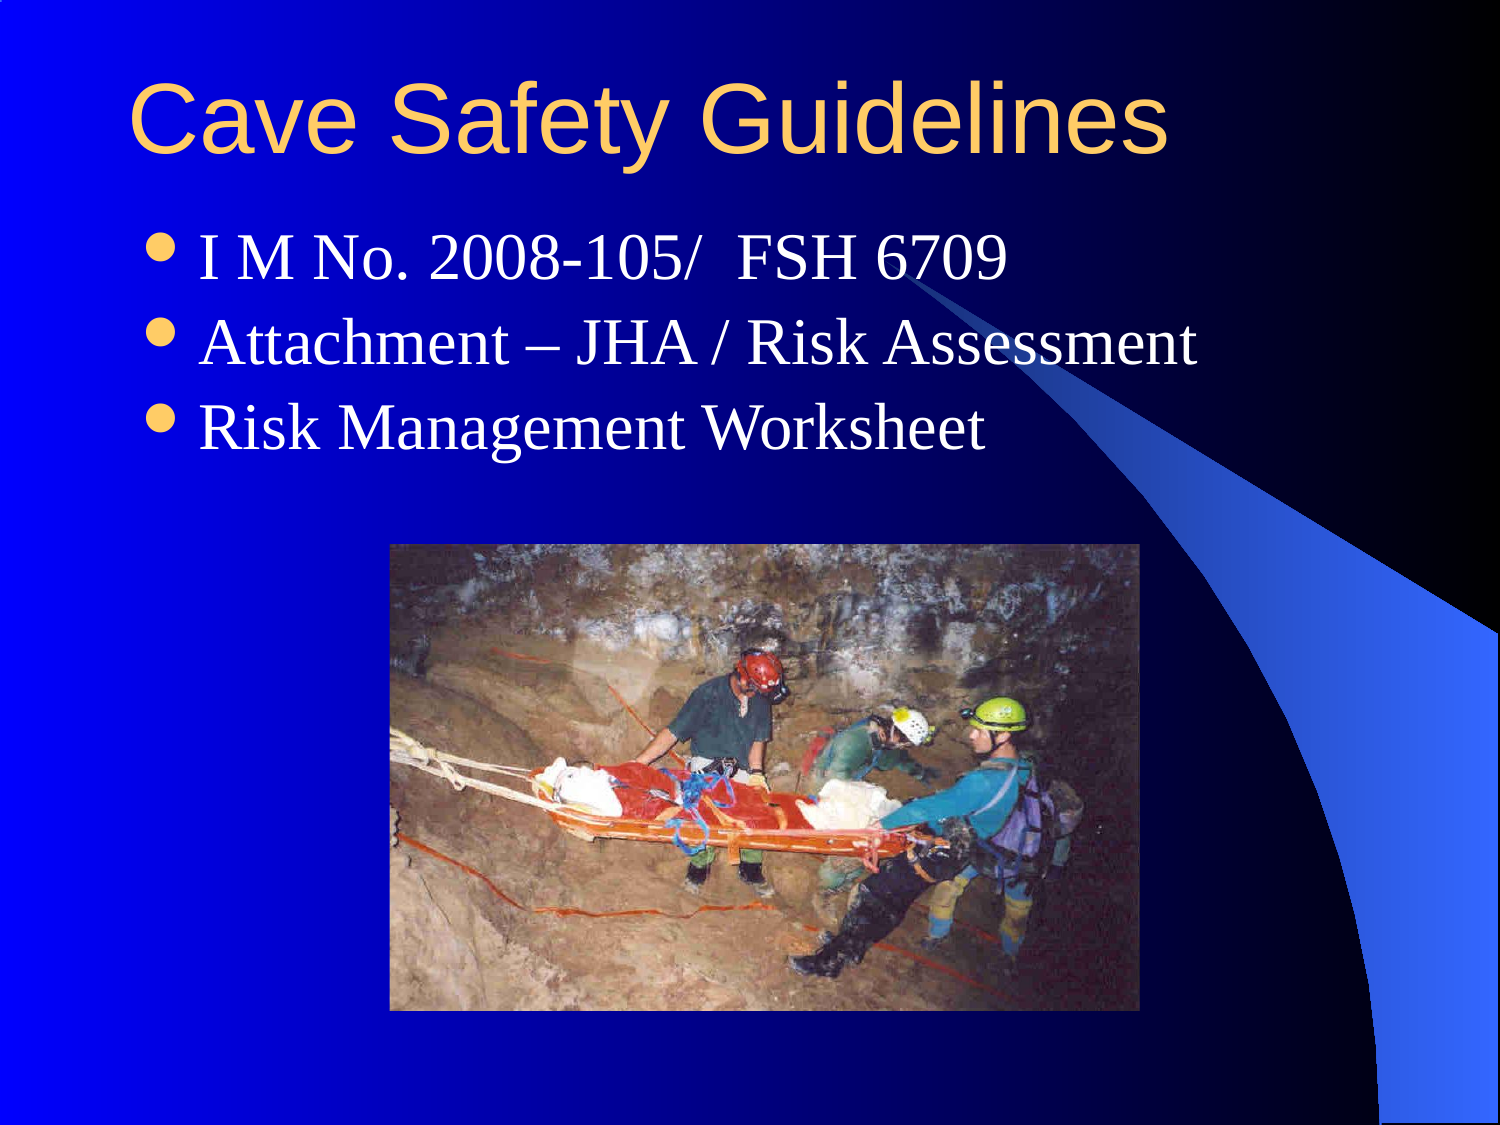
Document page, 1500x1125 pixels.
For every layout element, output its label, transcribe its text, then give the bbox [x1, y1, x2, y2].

picture [389, 544, 1140, 1011]
title Cave Safety Guidelines [111, 36, 1438, 191]
list I M No. 2008-105/ FSH 6709 Attachment – JHA / Risk Assessment Risk Management Worksheet [111, 214, 1387, 498]
